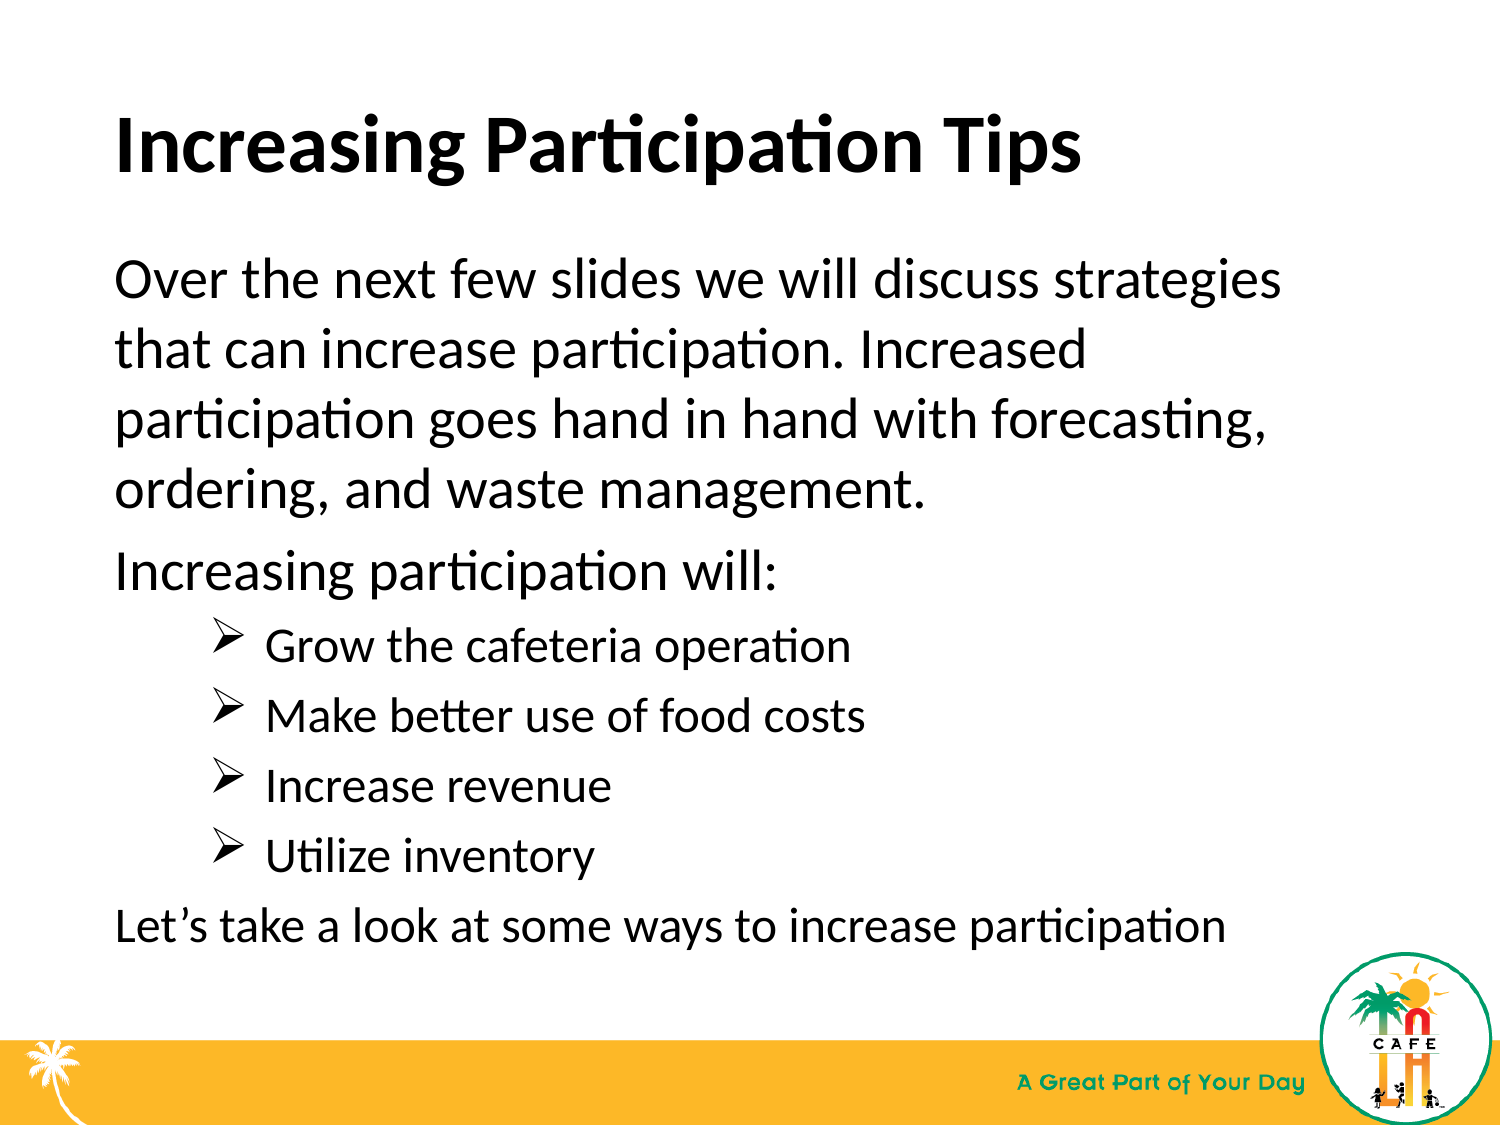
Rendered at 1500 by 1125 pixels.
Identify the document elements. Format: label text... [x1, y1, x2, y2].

picture [0, 952, 1500, 1125]
title Increasing Participation Tips [99, 45, 1450, 233]
list Over the next few slides we will discuss strategies that can increase participation. Increased participation goes hand in hand with forecasting, ordering, and waste management. Increasing participation will: Grow the cafeteria operation Make better use of food costs Increase revenue Utilize inventory Let’s take a look at some ways to increase participation [99, 233, 1388, 976]
